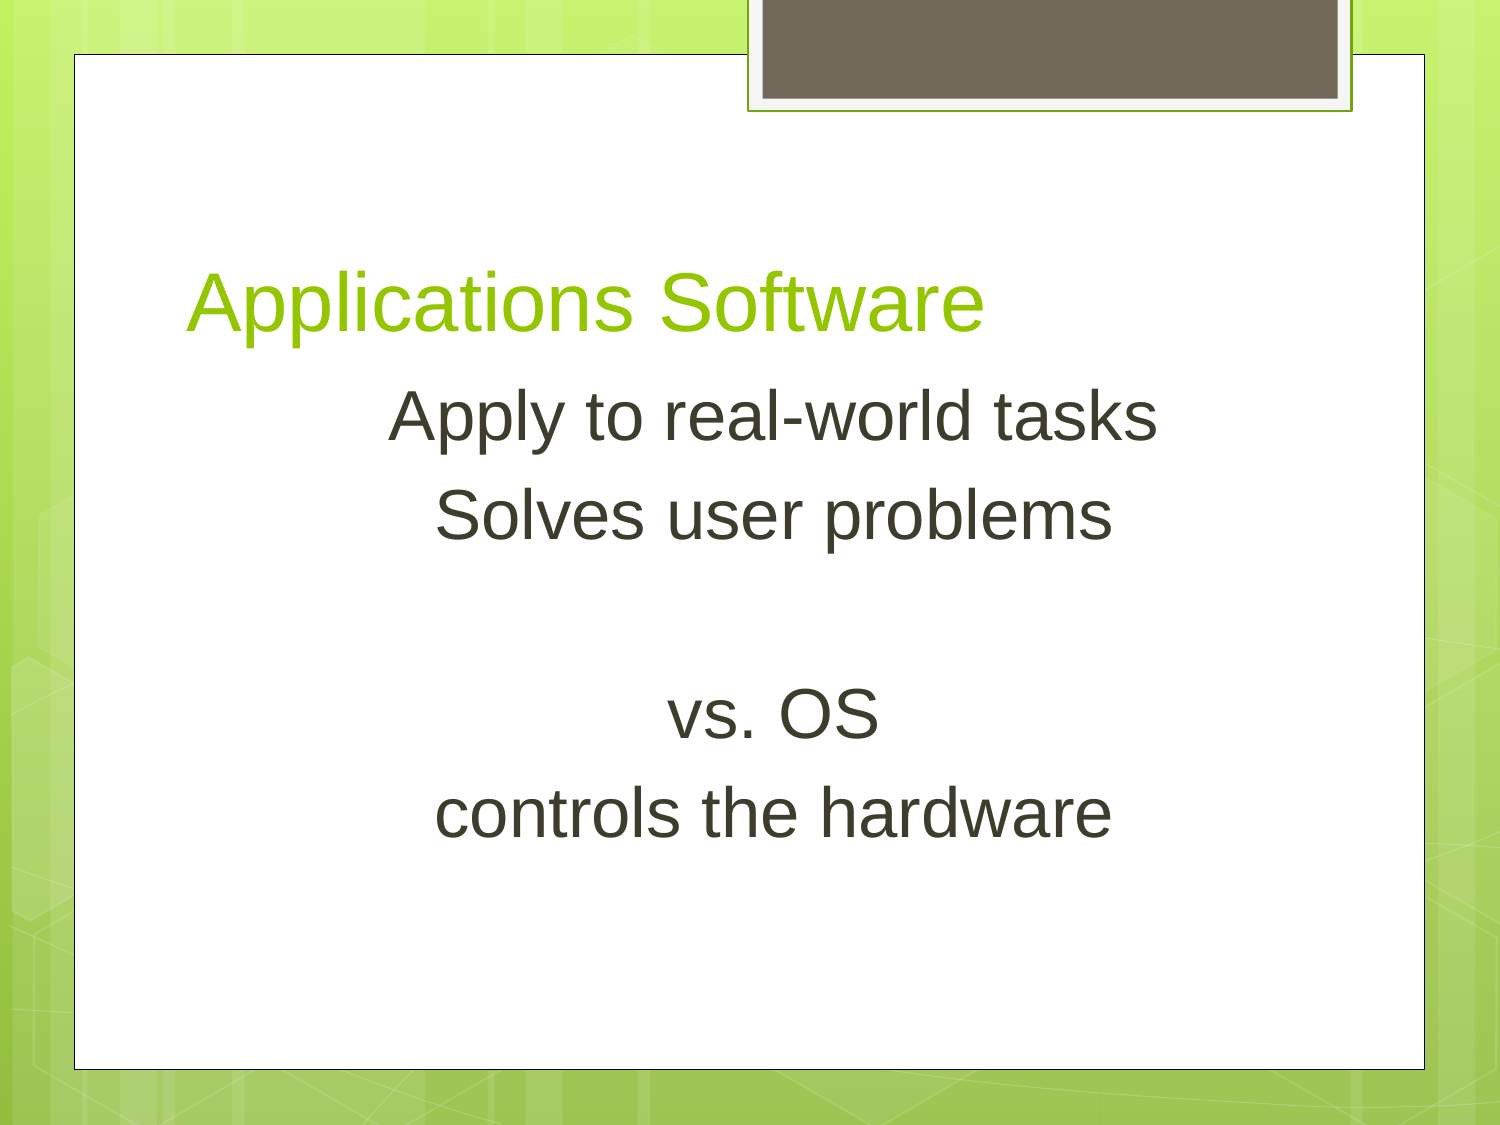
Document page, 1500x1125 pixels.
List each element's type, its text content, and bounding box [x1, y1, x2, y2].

list Apply to real-world tasks Solves user problems vs. OS controls the hardware [150, 362, 1388, 1013]
title Applications Software [171, 168, 1324, 357]
